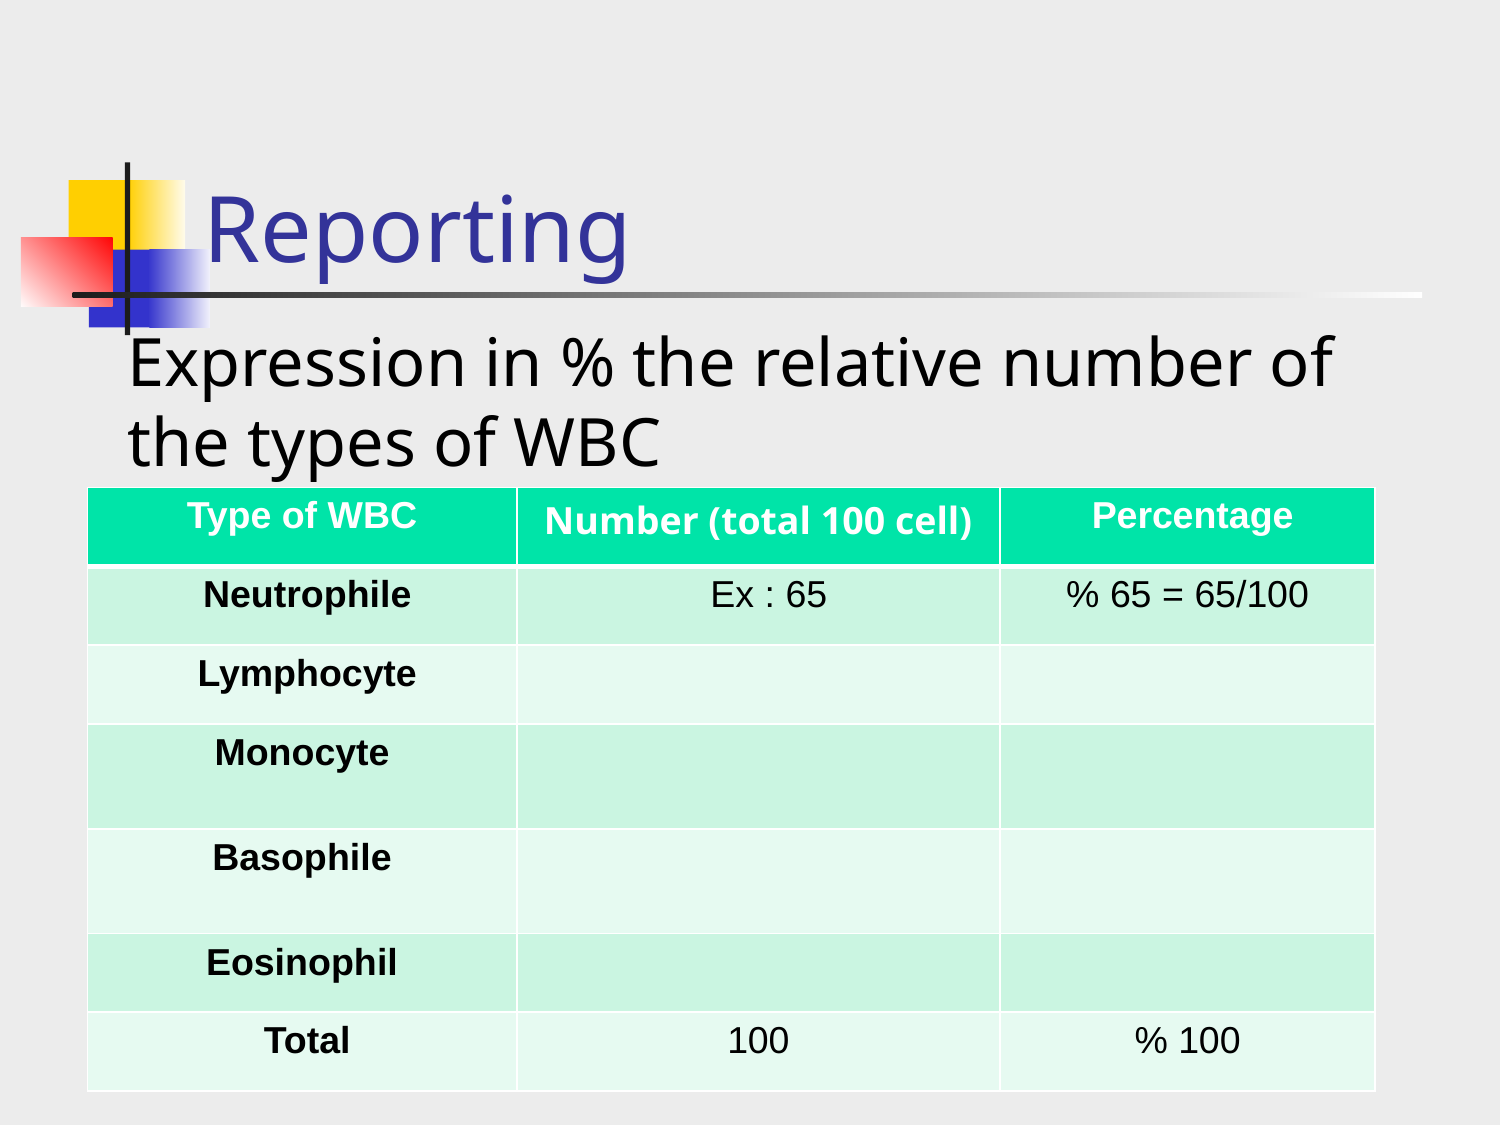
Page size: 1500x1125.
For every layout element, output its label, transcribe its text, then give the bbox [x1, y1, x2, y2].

table_cell [1001, 646, 1374, 723]
table_cell Basophile [88, 830, 516, 933]
table_header Number (total 100 cell) [518, 488, 999, 564]
table_cell [518, 725, 999, 828]
table_cell Ex : 65 [518, 569, 999, 644]
table_cell Total [88, 1013, 516, 1090]
table_cell [1001, 830, 1374, 933]
table_cell Neutrophile [88, 569, 516, 644]
table_cell [518, 830, 999, 933]
table_header Percentage [1001, 488, 1374, 564]
table_cell Eosinophil [88, 934, 516, 1011]
list Expression in % the relative number of the types of WBC [112, 312, 1388, 988]
table_cell 100 [518, 1013, 999, 1090]
table_cell [1001, 725, 1374, 828]
table_cell Monocyte [88, 725, 516, 828]
title Reporting [188, 101, 1468, 289]
table_cell [518, 646, 999, 723]
table_cell 65/100 = 65 % [1001, 569, 1374, 644]
table_cell Lymphocyte [88, 646, 516, 723]
table_cell [1001, 934, 1374, 1011]
table_cell 100 % [1001, 1013, 1374, 1090]
table_cell [518, 934, 999, 1011]
table_header Type of WBC [88, 488, 516, 564]
